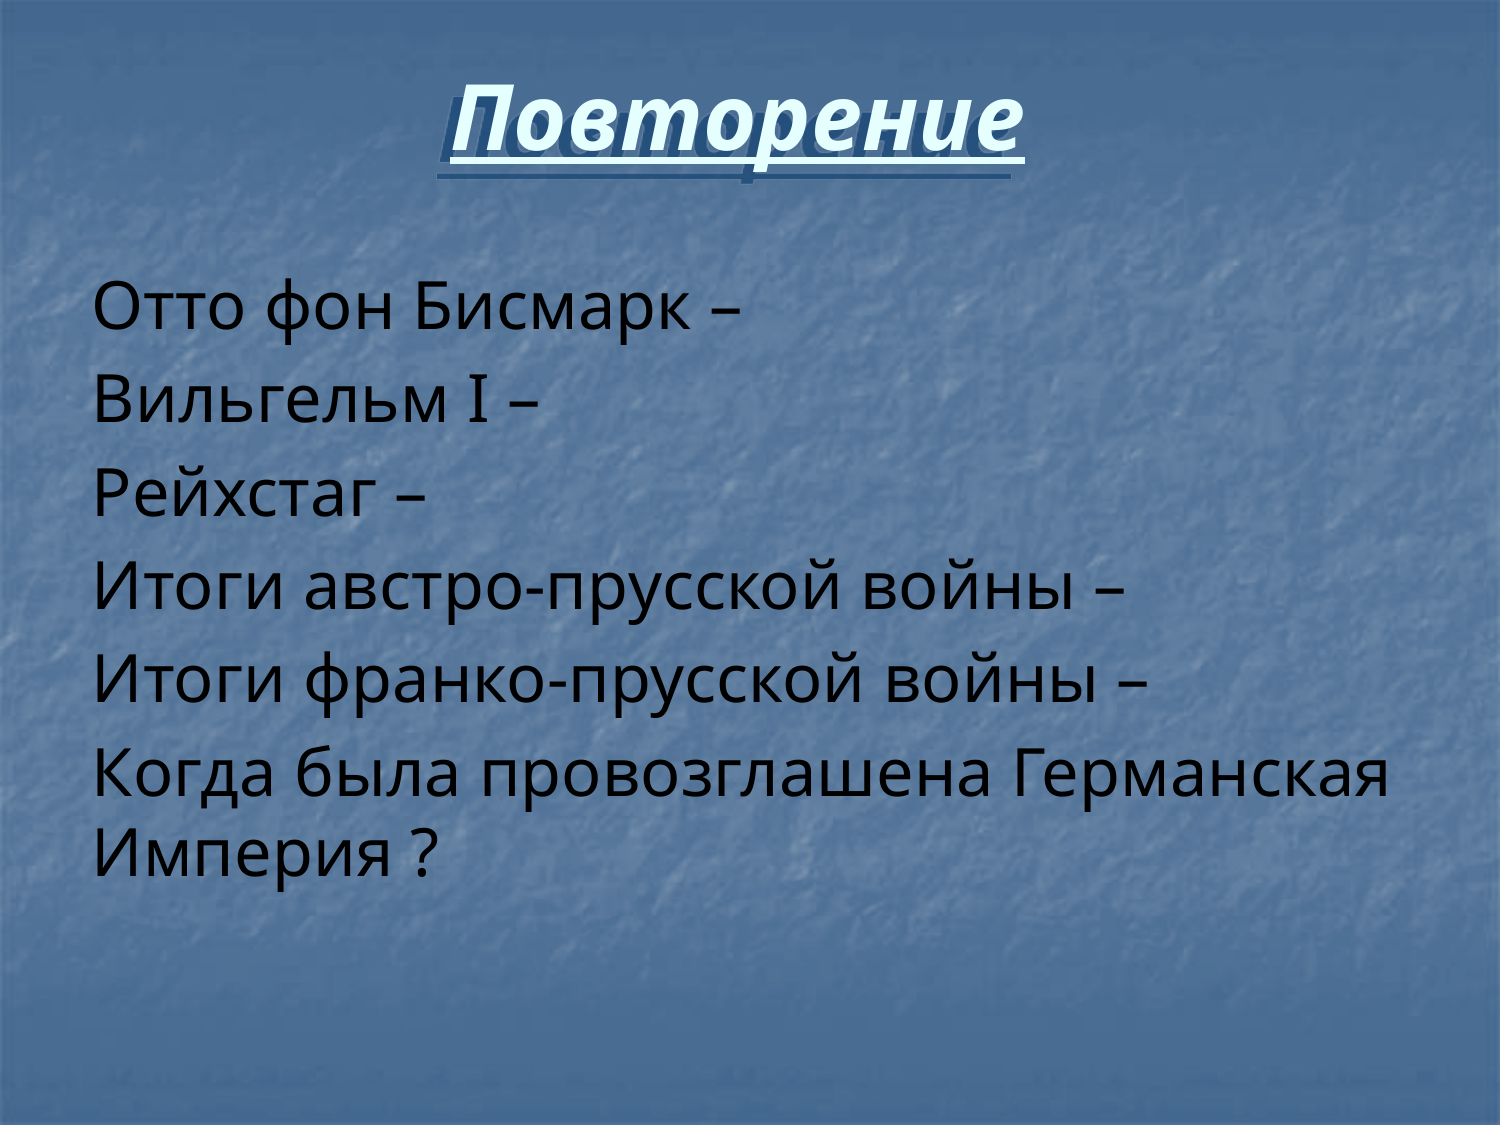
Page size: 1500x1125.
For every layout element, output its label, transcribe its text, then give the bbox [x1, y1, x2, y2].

subtitle Отто фон Бисмарк – Вильгельм I – Рейхстаг – Итоги австро-прусской войны – Итоги франко-прусской войны – Когда была провозглашена Германская Империя ? [76, 255, 1412, 941]
title Повторение [100, 54, 1376, 173]
